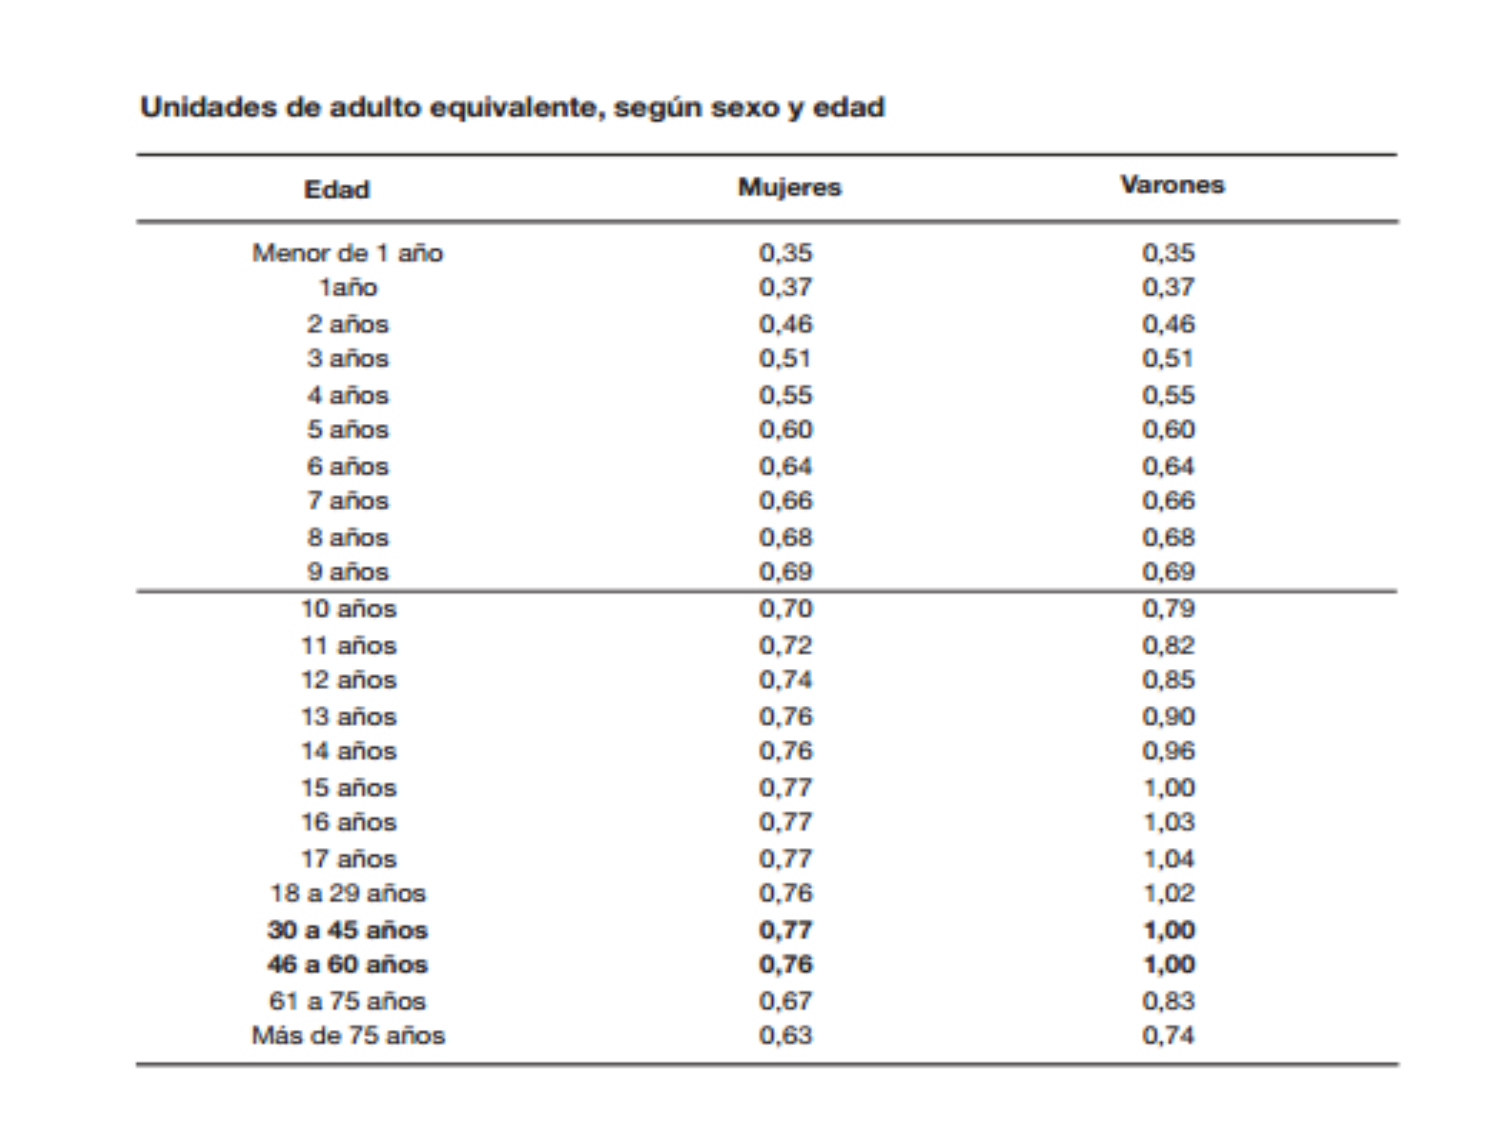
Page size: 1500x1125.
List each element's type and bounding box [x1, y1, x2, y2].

picture [116, 70, 1407, 1079]
